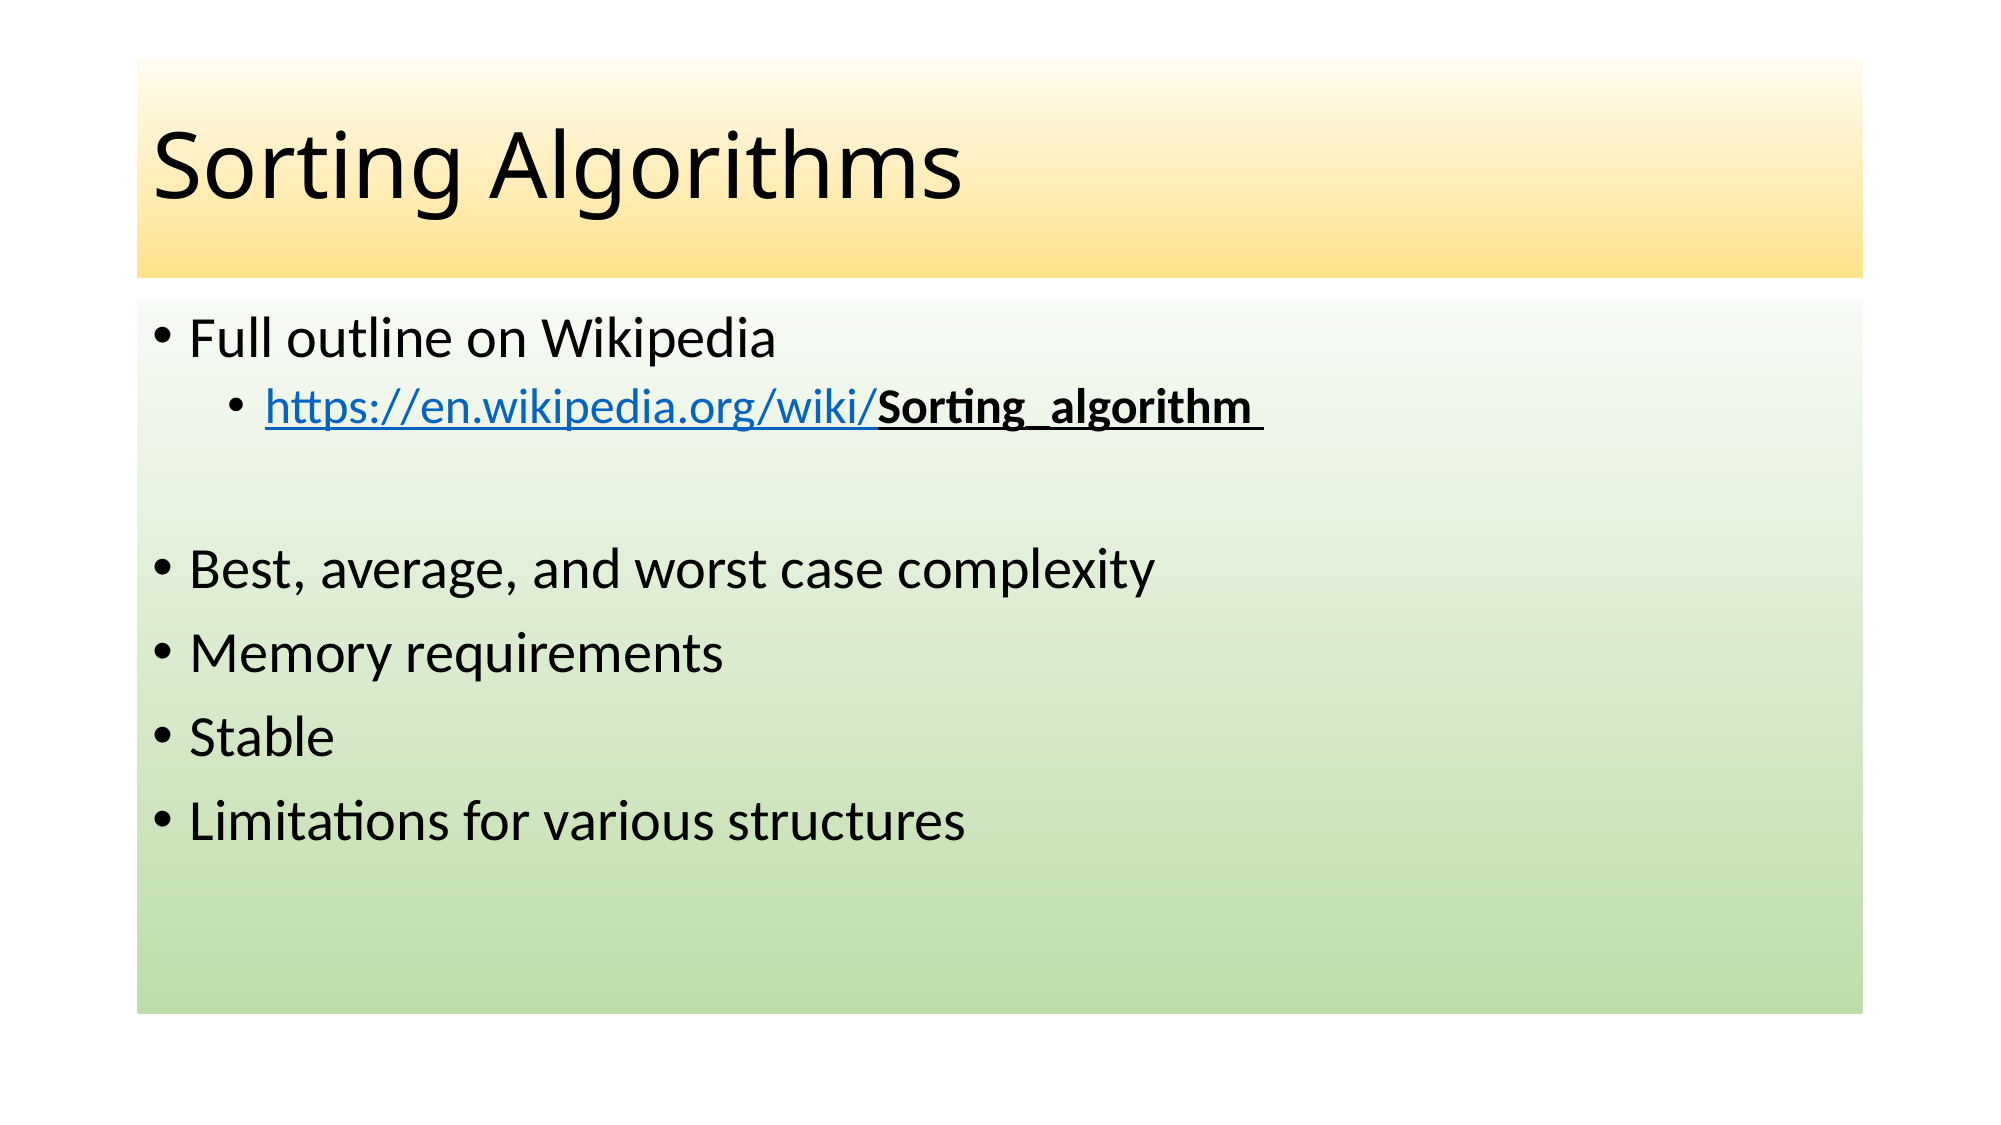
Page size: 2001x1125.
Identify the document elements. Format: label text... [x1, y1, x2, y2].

title Sorting Algorithms [137, 59, 1863, 278]
list Full outline on Wikipedia https://en.wikipedia.org/wiki/Sorting_algorithm Best, average, and worst case complexity Memory requirements Stable Limitations for various structures [137, 299, 1863, 1014]
